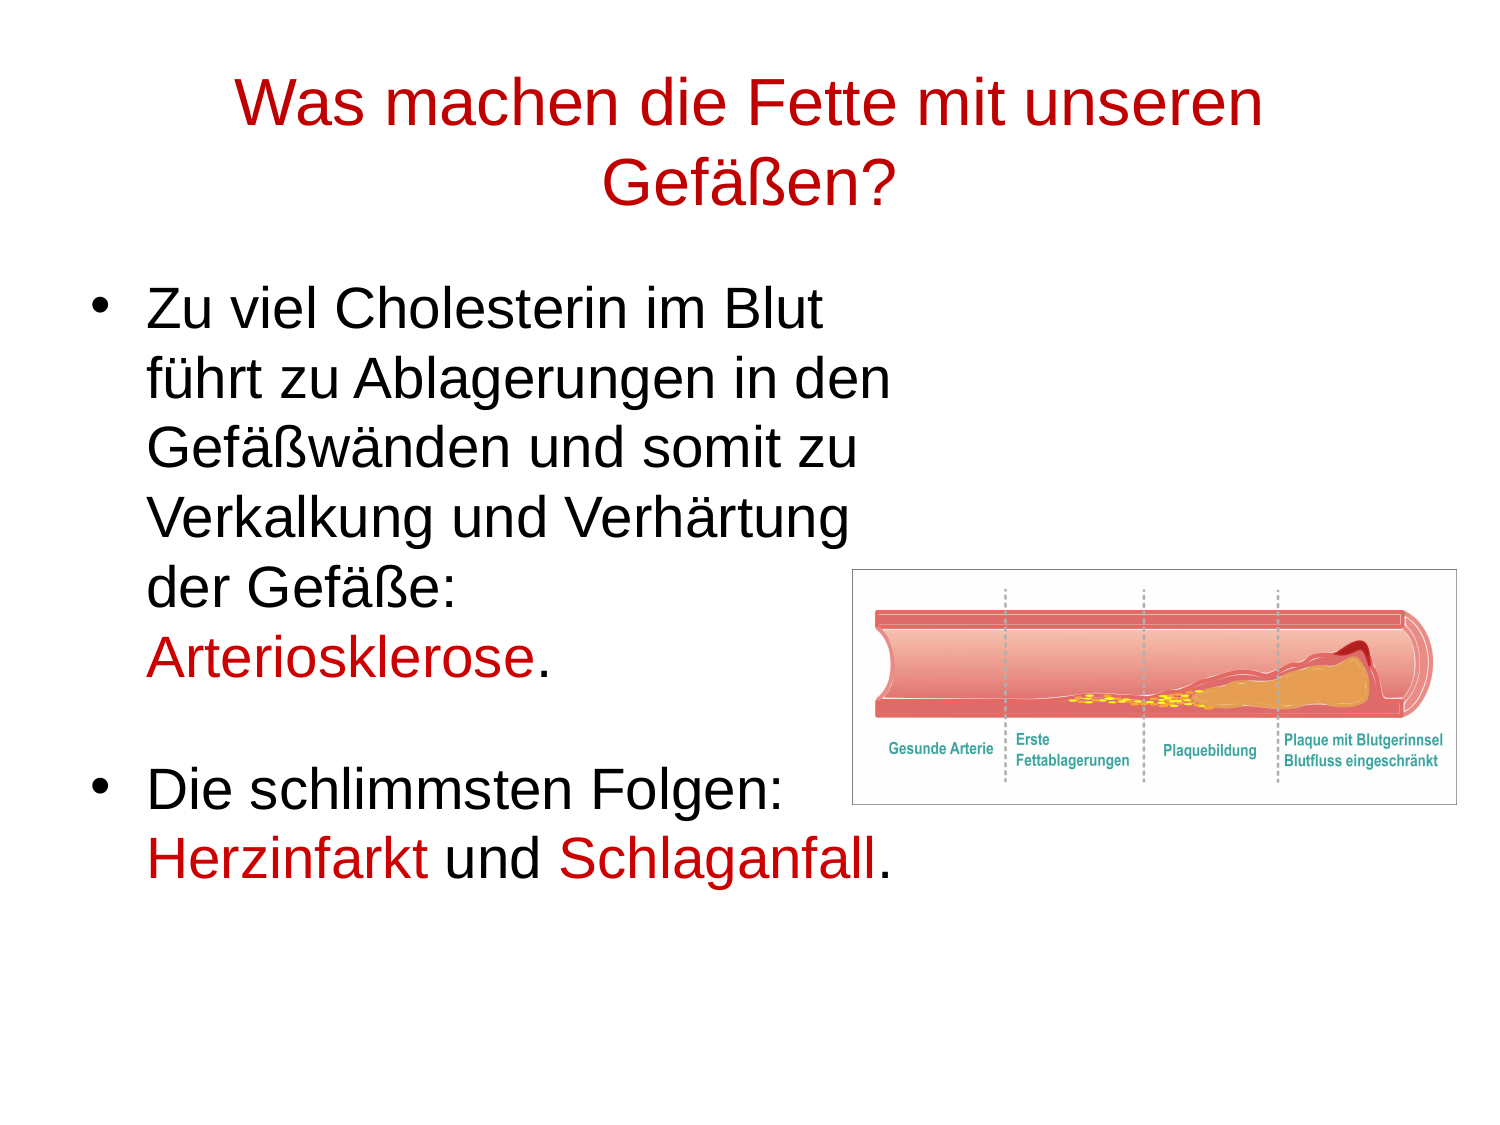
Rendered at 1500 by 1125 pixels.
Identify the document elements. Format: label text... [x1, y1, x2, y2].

picture [851, 569, 1457, 805]
list Zu viel Cholesterin im Blut führt zu Ablagerungen in den Gefäßwänden und somit zu Verkalkung und Verhärtung der Gefäße: Arteriosklerose. Die schlimmsten Folgen: Herzinfarkt und Schlaganfall. [75, 262, 923, 951]
title Was machen die Fette mit unseren Gefäßen? [75, 45, 1425, 233]
